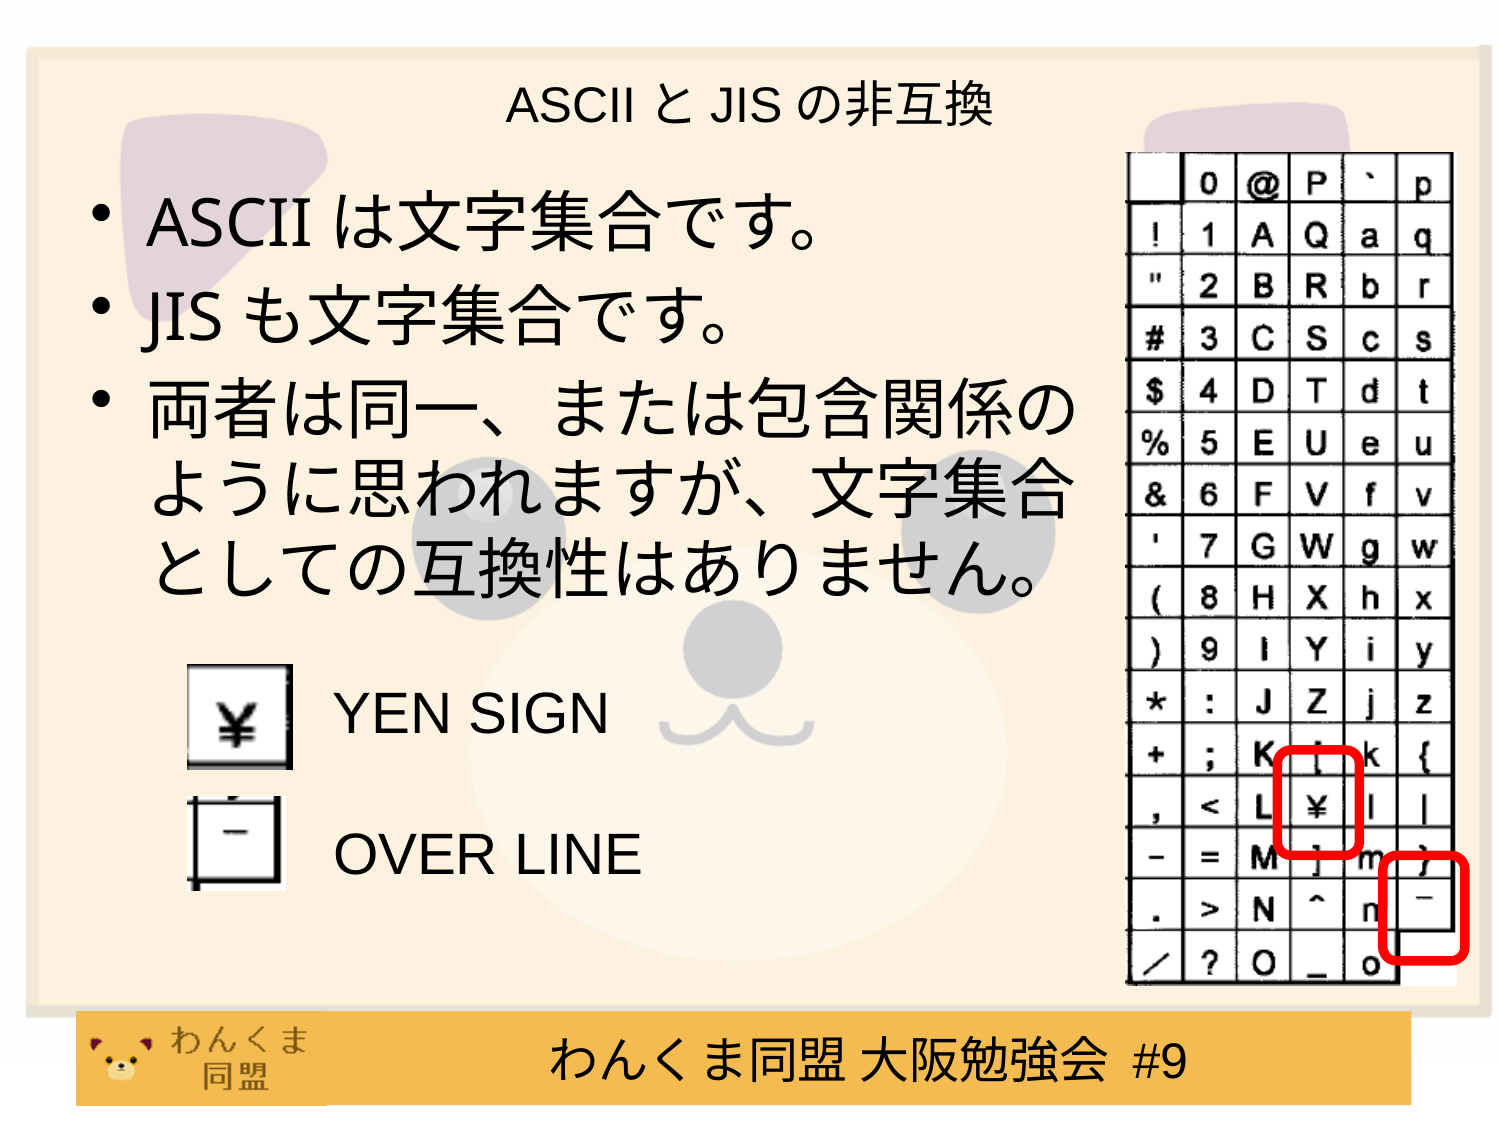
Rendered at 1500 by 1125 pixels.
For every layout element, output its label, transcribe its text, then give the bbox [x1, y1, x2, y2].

text_box OVER LINE [318, 808, 659, 894]
title ASCIIとJISの非互換 [74, 44, 1426, 162]
picture [0, 0, 1500, 1106]
list ASCIIは文字集合です。 JISも文字集合です。 両者は同一、または包含関係のように思われますが、文字集合としての互換性はありません。 [74, 172, 1102, 1006]
text_box YEN SIGN [318, 667, 626, 753]
text_box [1460, 856, 1467, 961]
